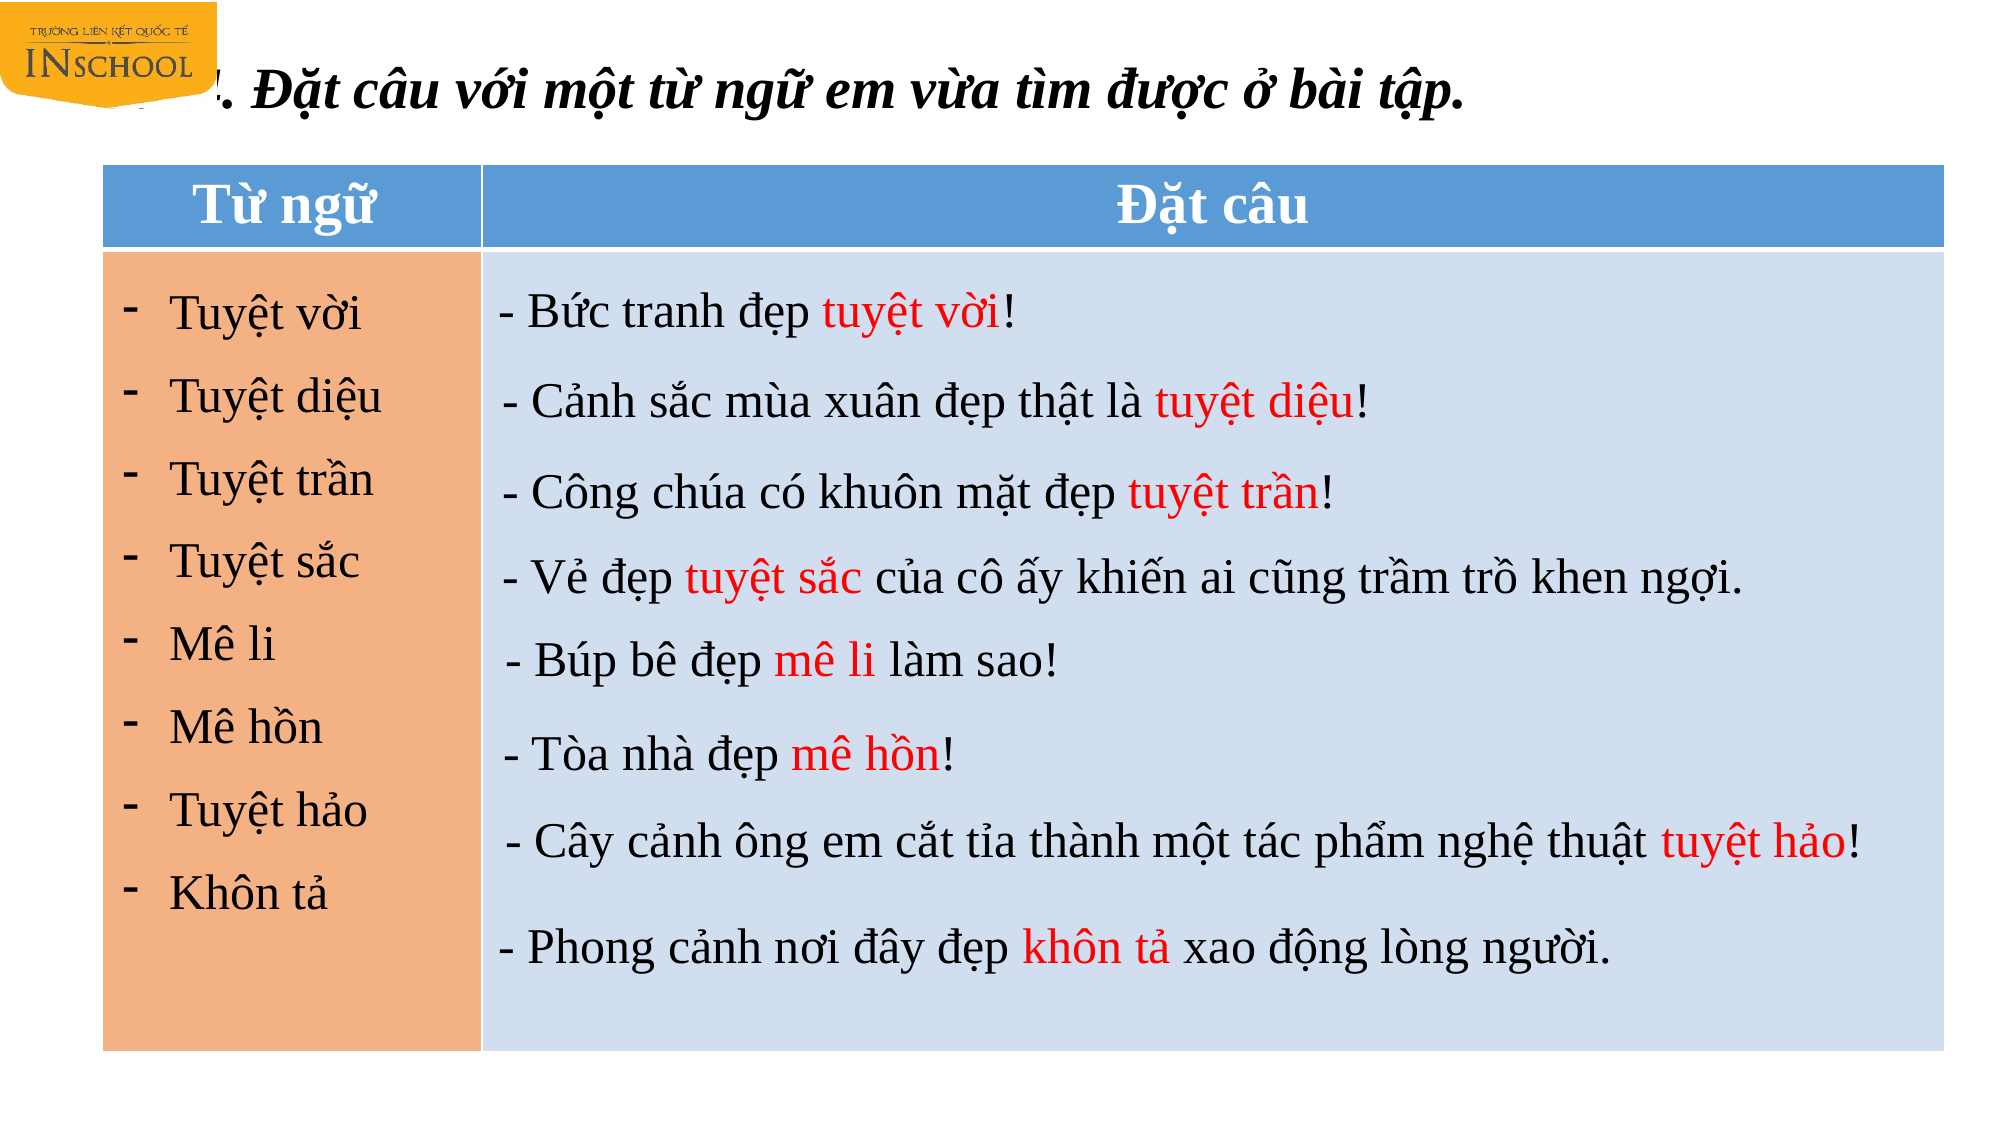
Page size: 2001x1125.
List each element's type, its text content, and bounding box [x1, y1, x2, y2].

table_cell [483, 252, 1944, 1051]
text_box - Vẻ đẹp tuyệt sắc của cô ấy khiến ai cũng trầm trồ khen ngợi. [487, 536, 1805, 611]
picture [0, 2, 217, 108]
text_box - Búp bê đẹp mê li làm sao! [490, 619, 1809, 695]
table_header Từ ngữ [103, 165, 481, 247]
table_header Đặt câu [483, 165, 1944, 247]
text_box - Cảnh sắc mùa xuân đẹp thật là tuyệt diệu! [487, 360, 1805, 435]
text_box Bài 4. Đặt câu với một từ ngữ em vừa tìm được ở bài tập. [79, 42, 1514, 128]
text_box - Tòa nhà đẹp mê hồn! [488, 713, 1807, 788]
text_box - Công chúa có khuôn mặt đẹp tuyệt trần! [487, 451, 1806, 526]
text_box - Cây cảnh ông em cắt tỉa thành một tác phẩm nghệ thuật tuyệt hảo! [490, 800, 1898, 876]
table_cell Tuyệt vời Tuyệt diệu Tuyệt trần Tuyệt sắc Mê li Mê hồn Tuyệt hảo Khôn tả [103, 252, 481, 1051]
text_box - Bức tranh đẹp tuyệt vời! [483, 270, 1046, 346]
text_box - Phong cảnh nơi đây đẹp khôn tả xao động lòng người. [483, 905, 1802, 981]
